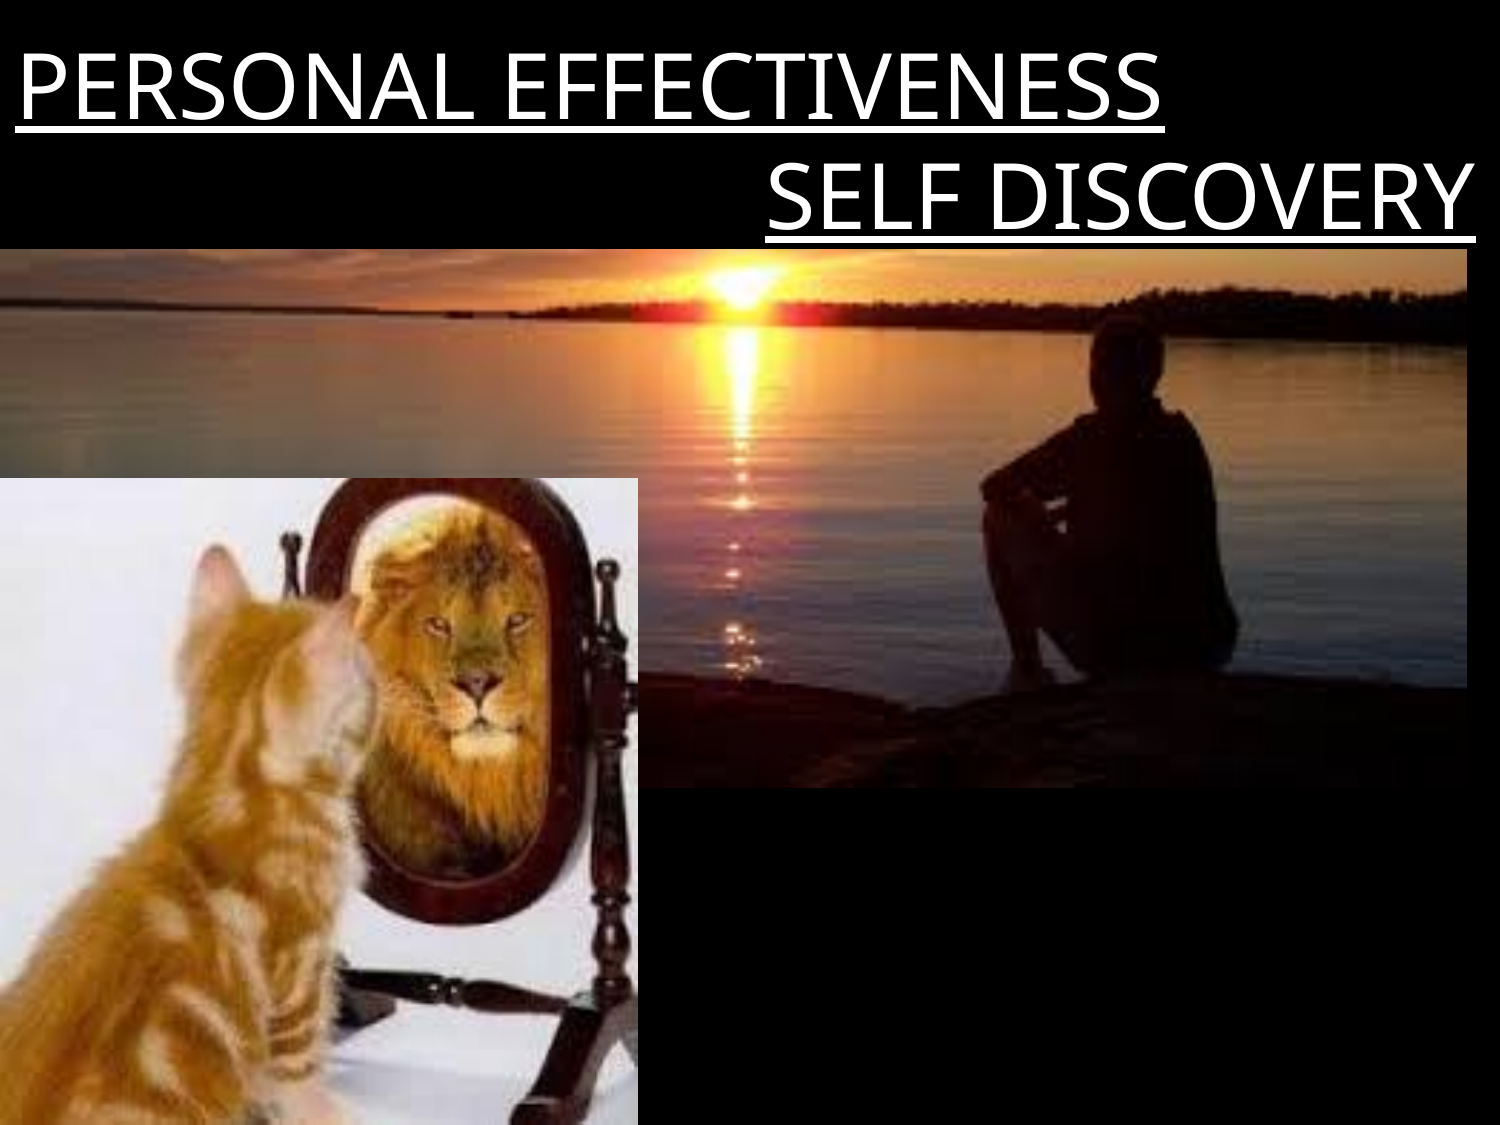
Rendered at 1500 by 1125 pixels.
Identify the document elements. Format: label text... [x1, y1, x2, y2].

picture [0, 249, 1467, 1125]
title PERSONAL EFFECTIVENESS SELF DISCOVERY [0, 0, 1500, 275]
